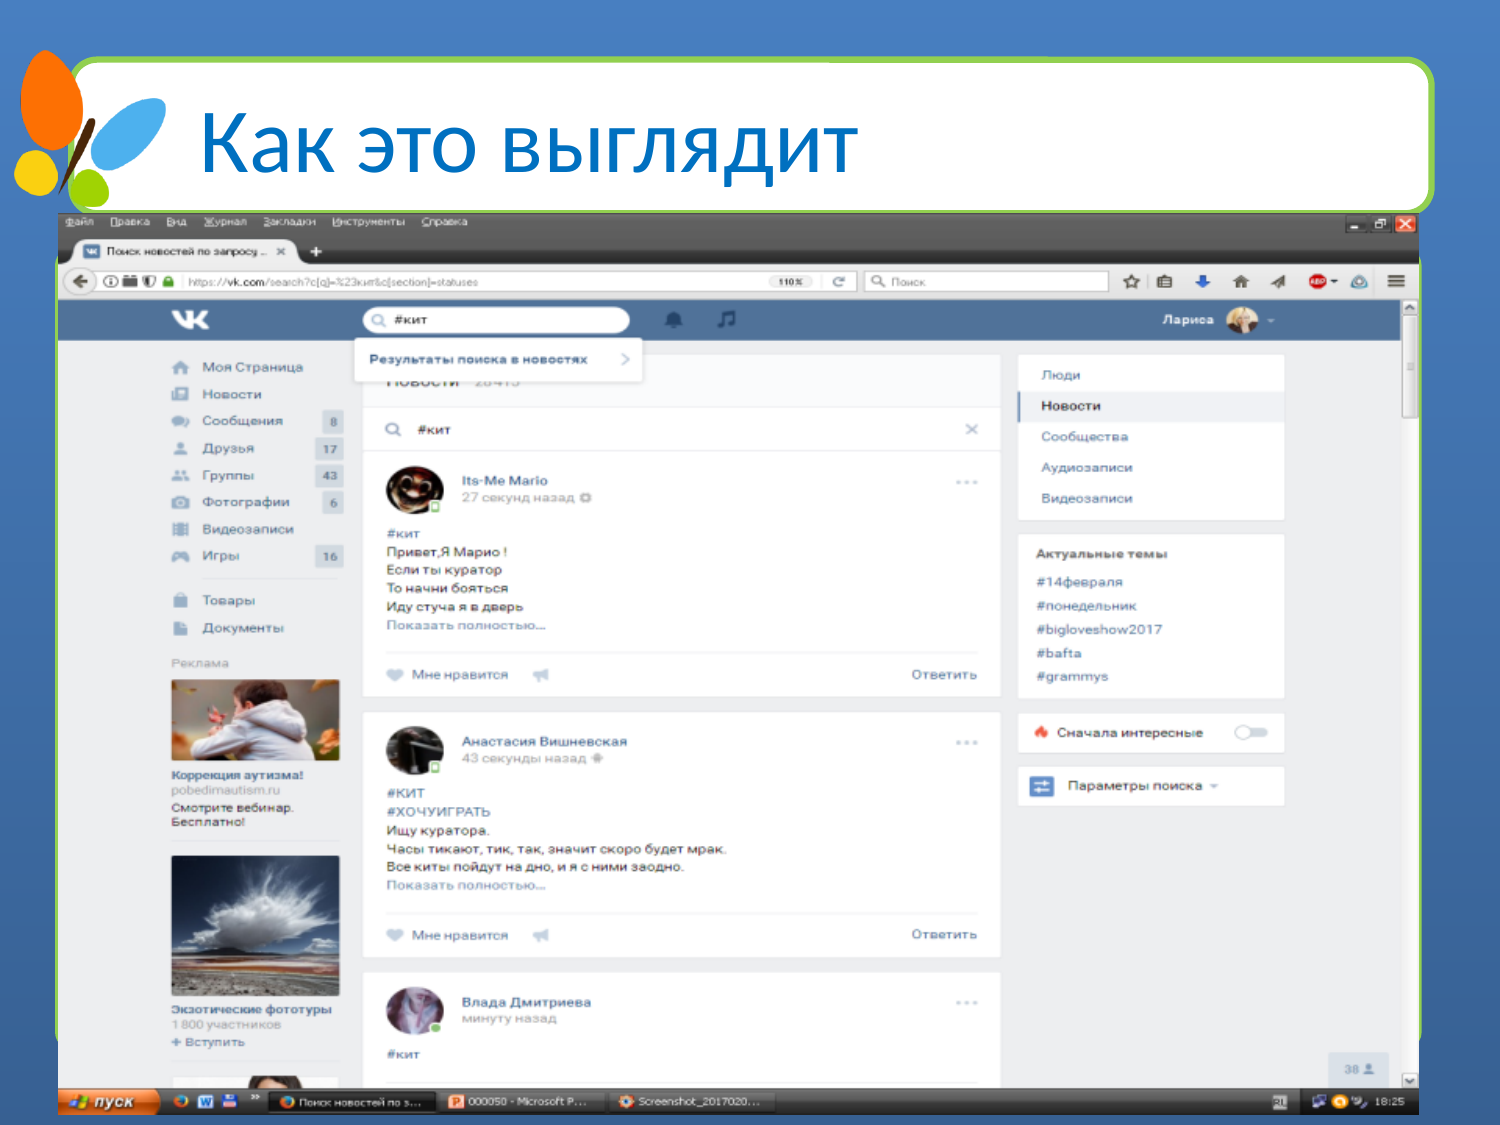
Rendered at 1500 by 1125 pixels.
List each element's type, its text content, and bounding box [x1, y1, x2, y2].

picture [57, 212, 1419, 1115]
text_box Как это выглядит [184, 73, 1393, 198]
picture [14, 49, 166, 207]
text_box [171, 57, 1434, 212]
